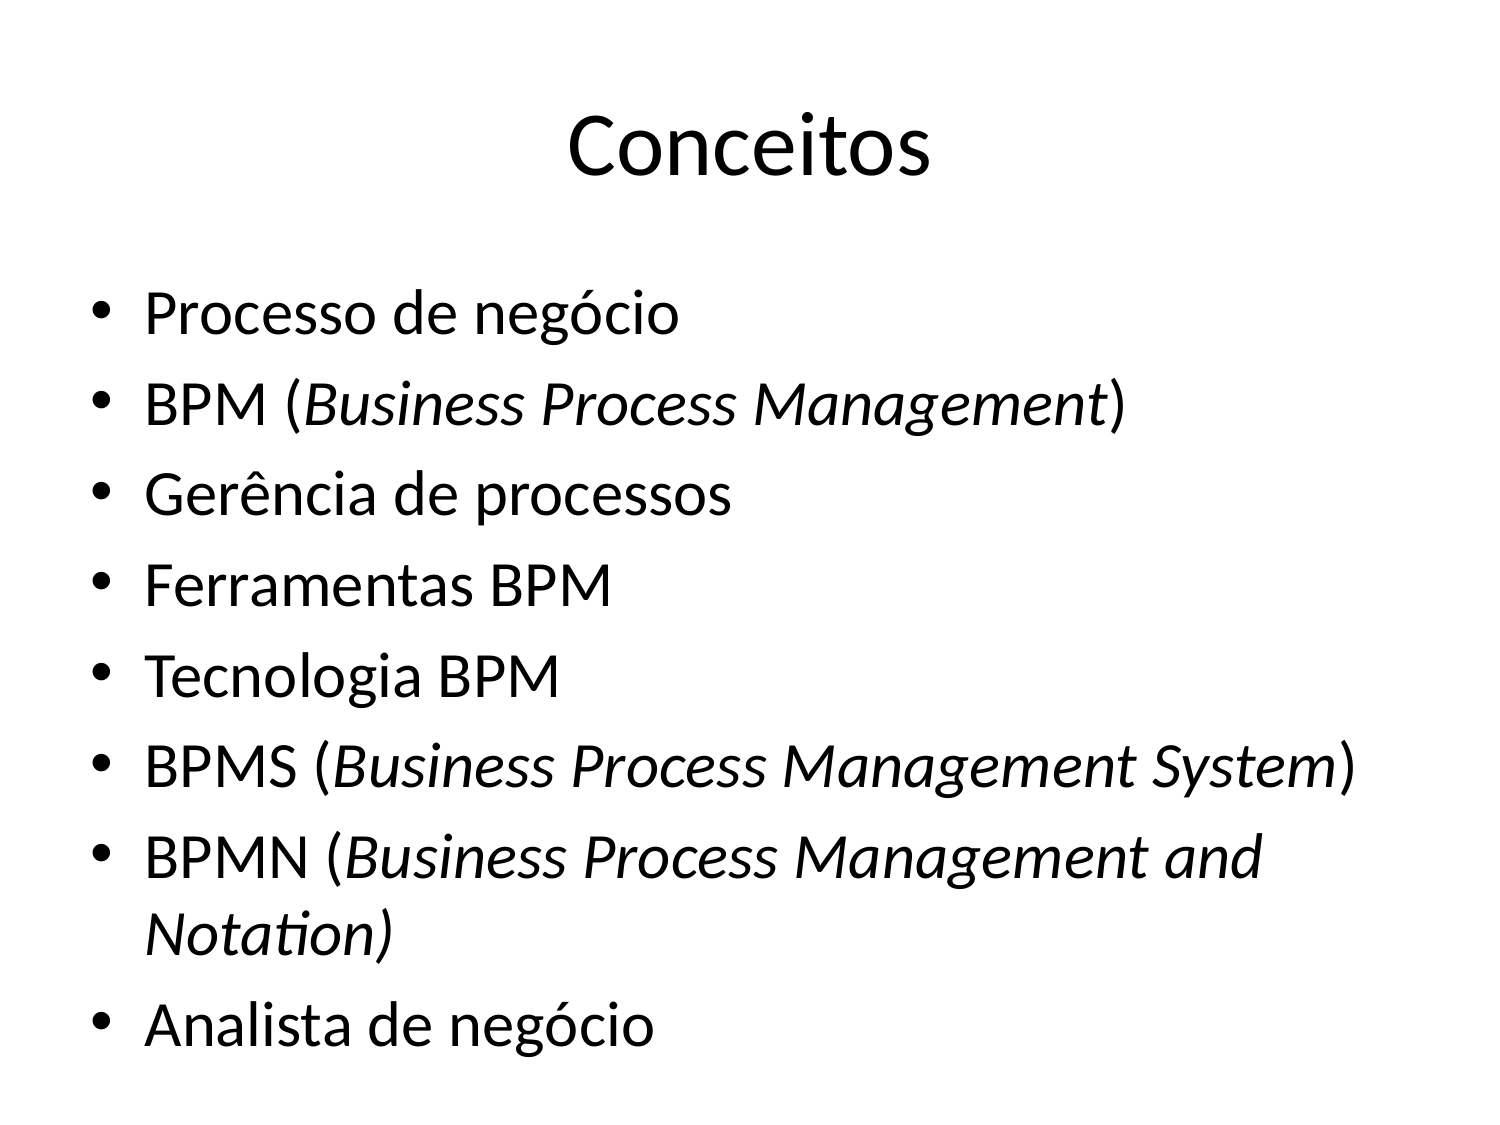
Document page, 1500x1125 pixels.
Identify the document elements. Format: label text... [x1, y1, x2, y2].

title Conceitos [75, 45, 1425, 233]
list Processo de negócio BPM (Business Process Management) Gerência de processos Ferramentas BPM Tecnologia BPM BPMS (Business Process Management System) BPMN (Business Process Management and Notation) Analista de negócio [75, 262, 1425, 1071]
